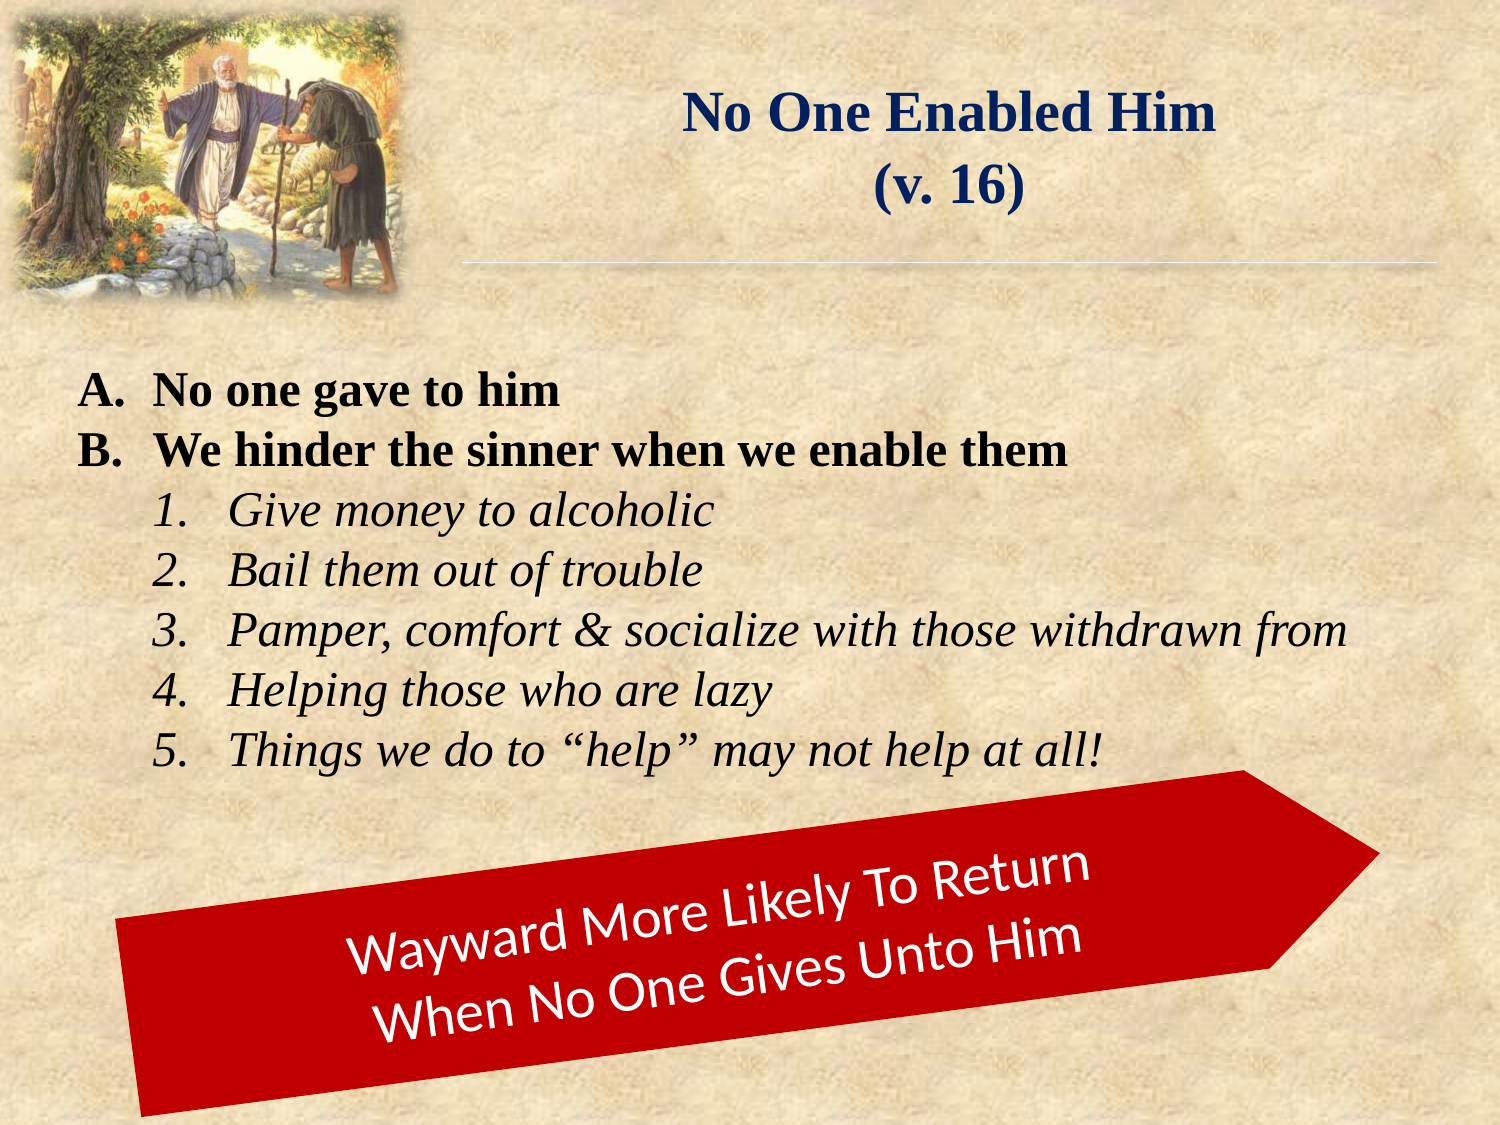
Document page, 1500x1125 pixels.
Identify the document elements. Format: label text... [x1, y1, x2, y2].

text_box No one gave to him We hinder the sinner when we enable them Give money to alcoholic Bail them out of trouble Pamper, comfort & socialize with those withdrawn from Helping those who are lazy Things we do to “help” may not help at all! [62, 348, 1438, 784]
text_box No One Enabled Him (v. 16) [399, 62, 1500, 223]
text_box Wayward More Likely To Return When No One Gives Unto Him [113, 768, 1382, 1120]
picture [0, 0, 1500, 1125]
